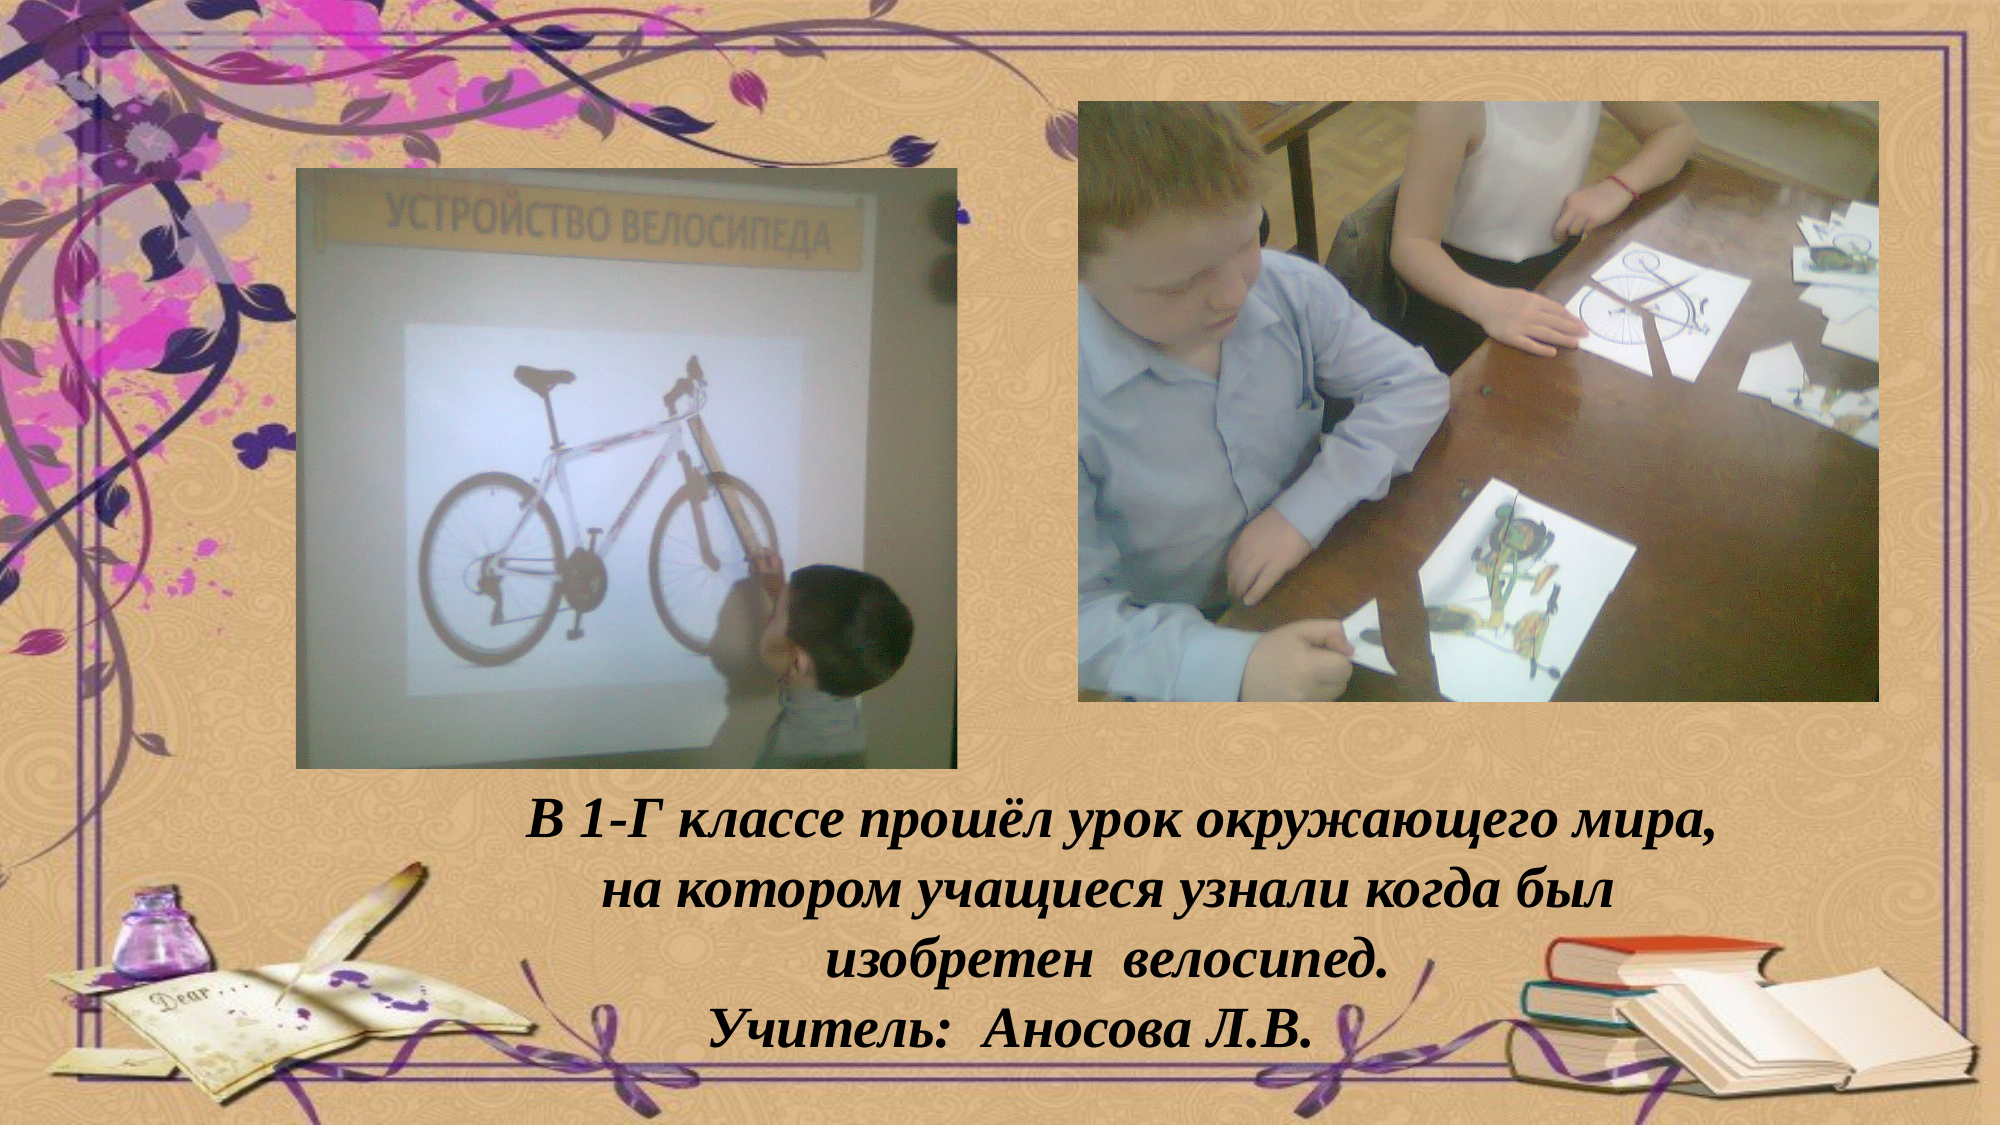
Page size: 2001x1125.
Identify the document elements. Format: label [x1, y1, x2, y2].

picture [295, 168, 958, 769]
picture [1078, 101, 1879, 702]
list [0, 0, 2000, 1125]
